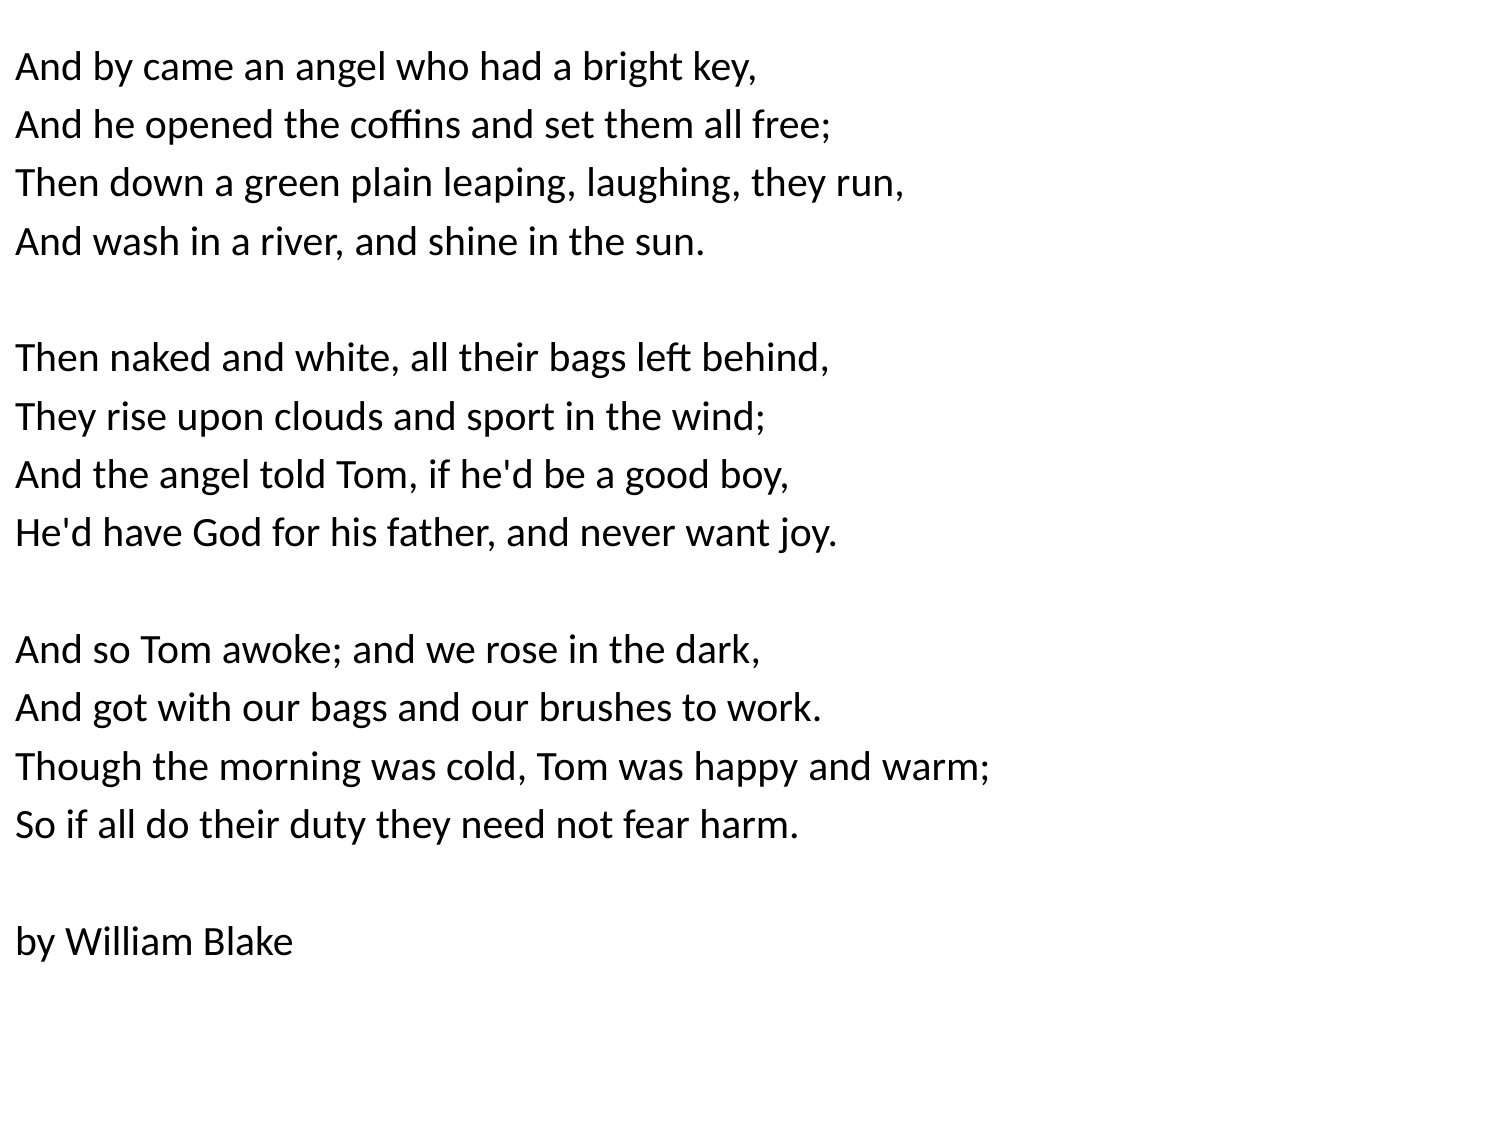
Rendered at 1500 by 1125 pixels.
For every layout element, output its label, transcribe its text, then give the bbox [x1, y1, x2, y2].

list And by came an angel who had a bright key, And he opened the coffins and set them all free; Then down a green plain leaping, laughing, they run, And wash in a river, and shine in the sun. Then naked and white, all their bags left behind, They rise upon clouds and sport in the wind; And the angel told Tom, if he'd be a good boy, He'd have God for his father, and never want joy. And so Tom awoke; and we rose in the dark, And got with our bags and our brushes to work. Though the morning was cold, Tom was happy and warm; So if all do their duty they need not fear harm. by William Blake [0, 30, 1459, 1125]
